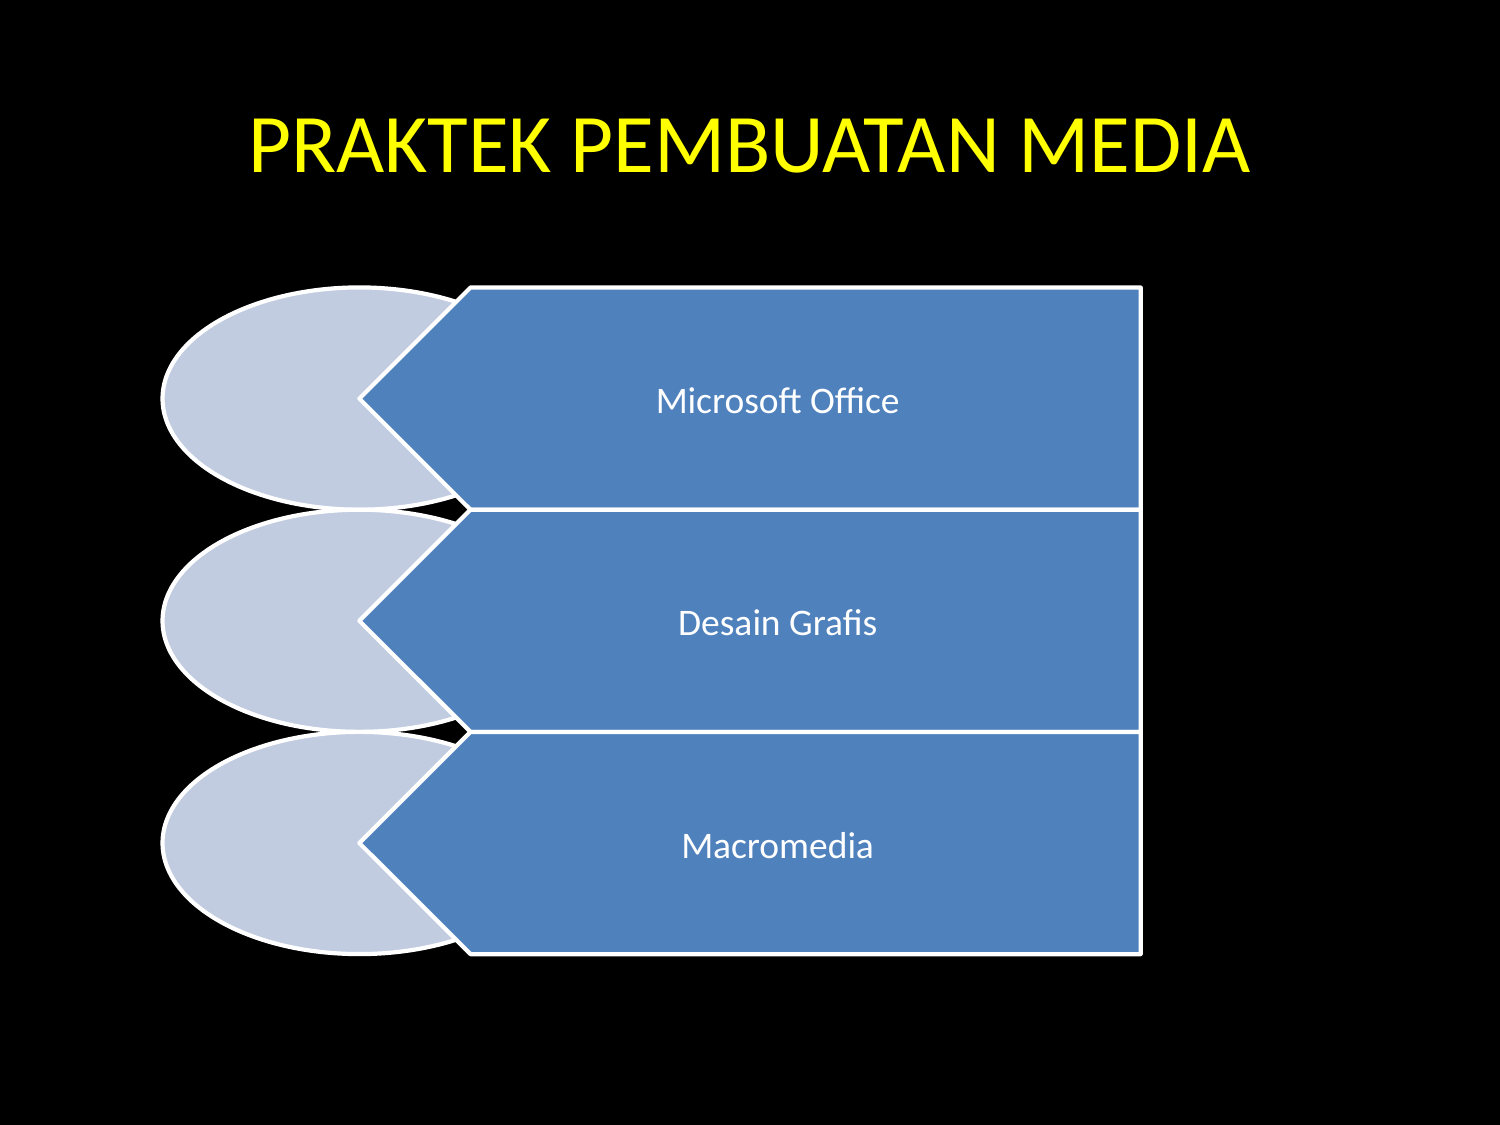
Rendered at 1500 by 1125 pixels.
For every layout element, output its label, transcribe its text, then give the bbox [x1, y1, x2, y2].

title PRAKTEK PEMBUATAN MEDIA [75, 45, 1425, 233]
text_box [162, 287, 1338, 955]
